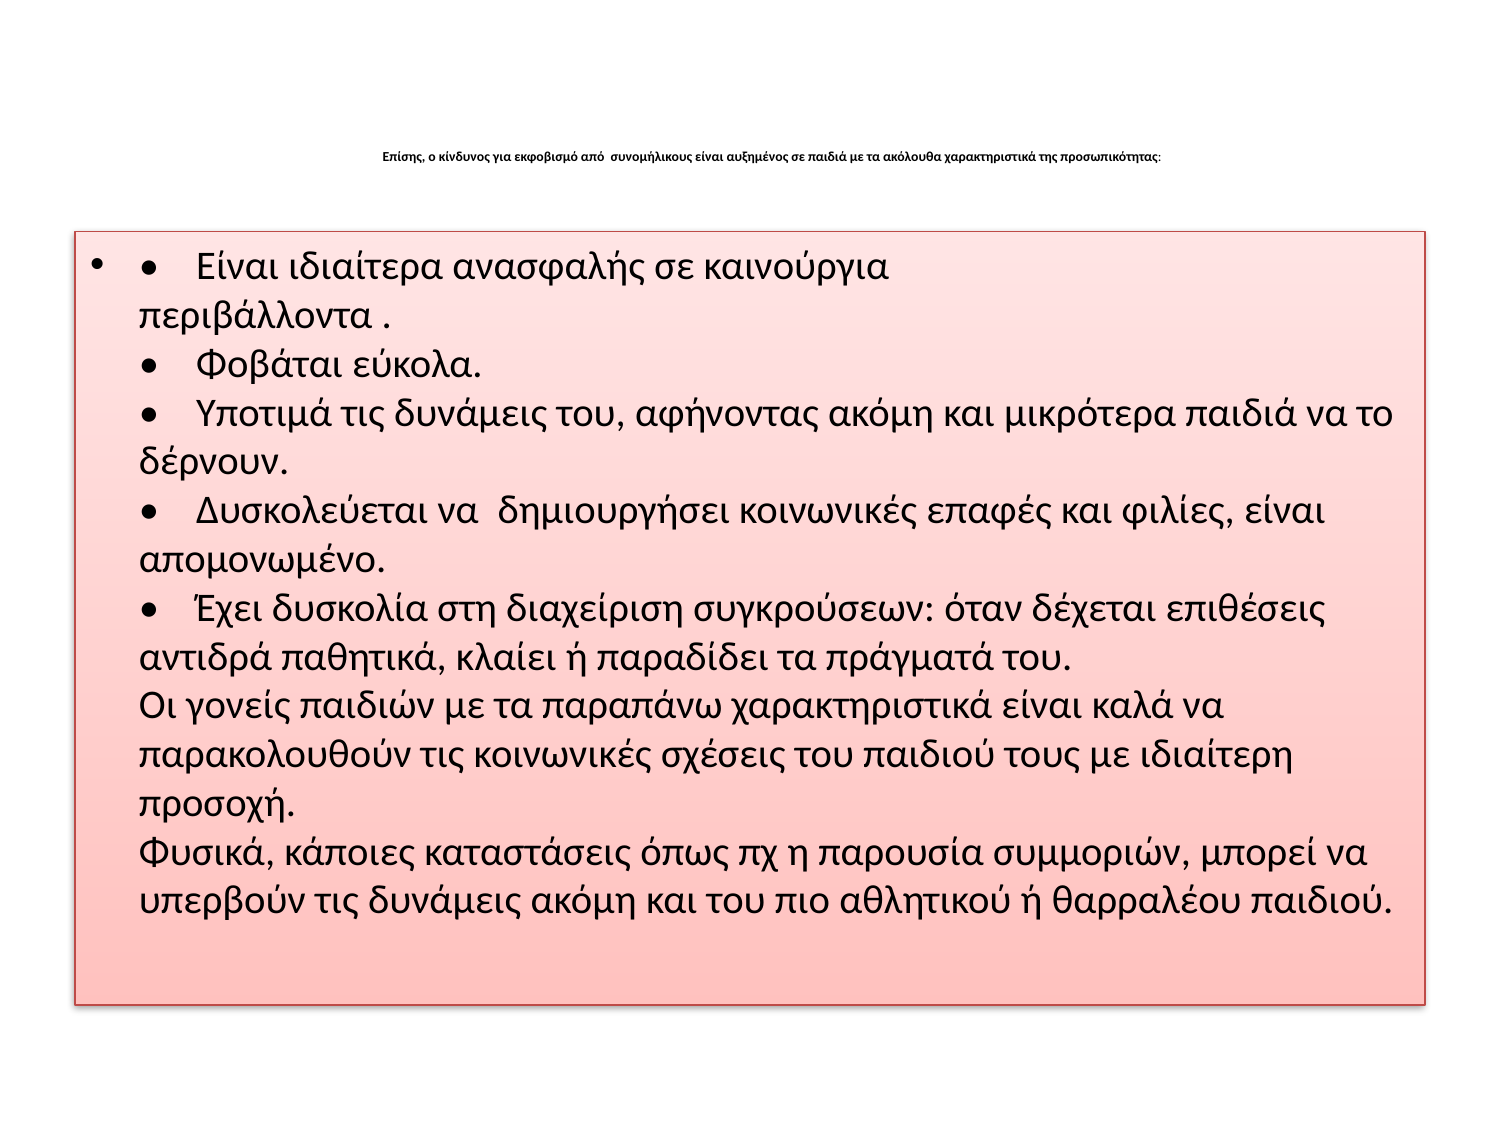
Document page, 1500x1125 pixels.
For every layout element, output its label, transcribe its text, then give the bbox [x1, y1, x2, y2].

title Επίσης, ο κίνδυνος για εκφοβισμό από συνομήλικους είναι αυξημένος σε παιδιά με τα ακόλουθα χαρακτηριστικά της προσωπικότητας: [100, 125, 1451, 209]
list • Είναι ιδιαίτερα ανασφαλής σε καινούργια περιβάλλοντα . • Φοβάται εύκολα. • Υποτιμά τις δυνάμεις του, αφήνοντας ακόμη και μικρότερα παιδιά να το δέρνουν. • Δυσκολεύεται να δημιουργήσει κοινωνικές επαφές και φιλίες, είναι απομονωμένο. • Έχει δυσκολία στη διαχείριση συγκρούσεων: όταν δέχεται επιθέσεις αντιδρά παθητικά, κλαίει ή παραδίδει τα πράγματά του. Οι γονείς παιδιών με τα παραπάνω χαρακτηριστικά είναι καλά να παρακολουθούν τις κοινωνικές σχέσεις του παιδιού τους με ιδιαίτερη προσοχή. Φυσικά, κάποιες καταστάσεις όπως πχ η παρουσία συμμοριών, μπορεί να υπερβούν τις δυνάμεις ακόμη και του πιο αθλητικού ή θαρραλέου παιδιού. [74, 231, 1426, 1006]
